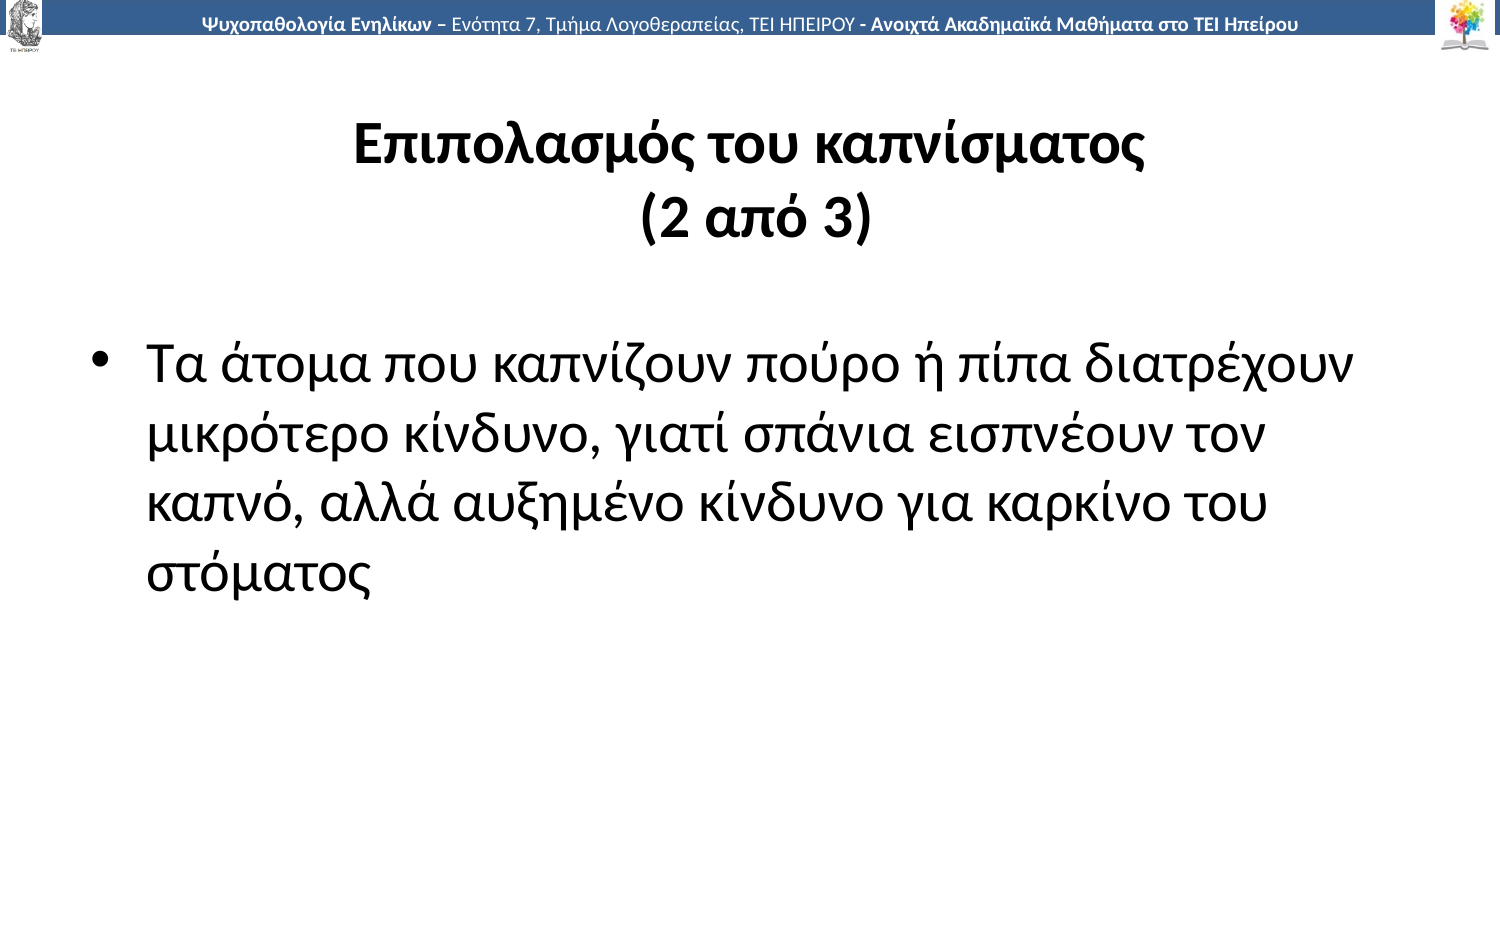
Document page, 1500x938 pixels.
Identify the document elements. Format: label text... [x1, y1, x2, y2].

list Τα άτομα που καπνίζουν πούρο ή πίπα διατρέχουν μικρότερο κίνδυνο, γιατί σπάνια εισπνέουν τον καπνό, αλλά αυξημένο κίνδυνο για καρκίνο του στόματος [75, 316, 1425, 838]
title Επιπολασμός του καπνίσματος (2 από 3) [75, 93, 1425, 258]
picture [1435, 0, 1495, 52]
picture [6, 0, 42, 54]
